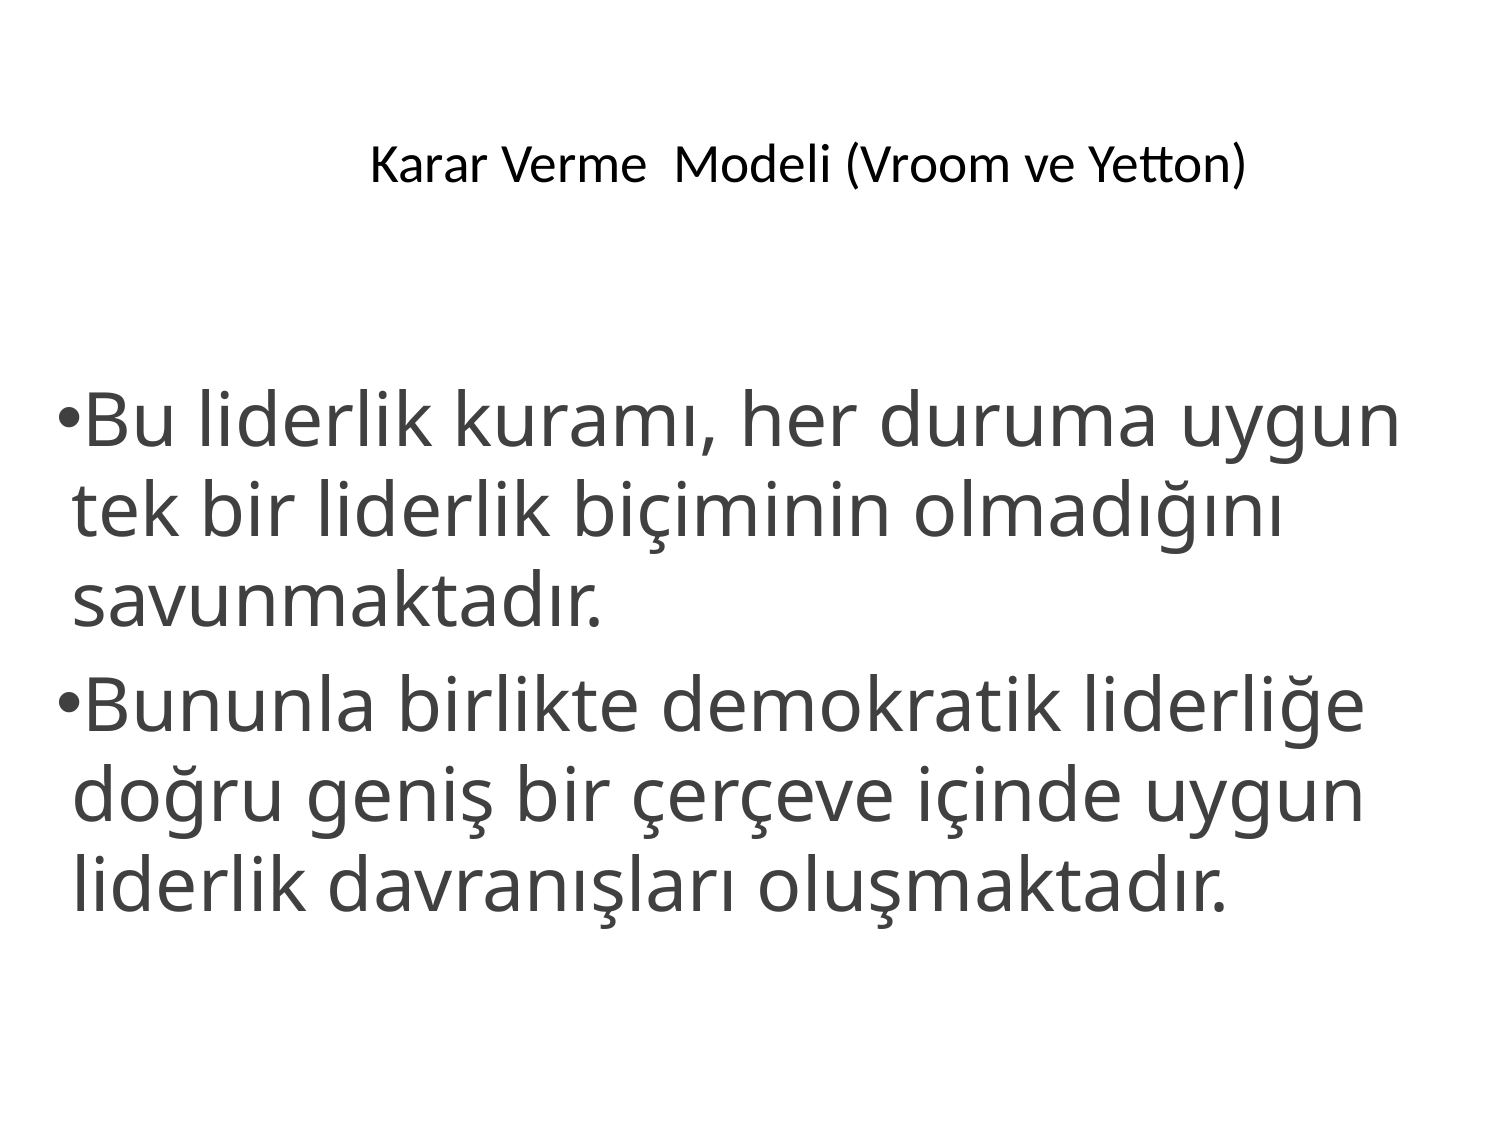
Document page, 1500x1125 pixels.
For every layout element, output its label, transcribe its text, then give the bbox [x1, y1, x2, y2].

list Bu liderlik kuramı, her duruma uygun tek bir liderlik biçiminin olmadığını savunmaktadır. Bununla birlikte demokratik liderliğe doğru geniş bir çerçeve içinde uygun liderlik davranışları oluşmaktadır. [41, 278, 1479, 970]
title Karar Verme Modeli (Vroom ve Yetton) [70, 112, 1500, 279]
